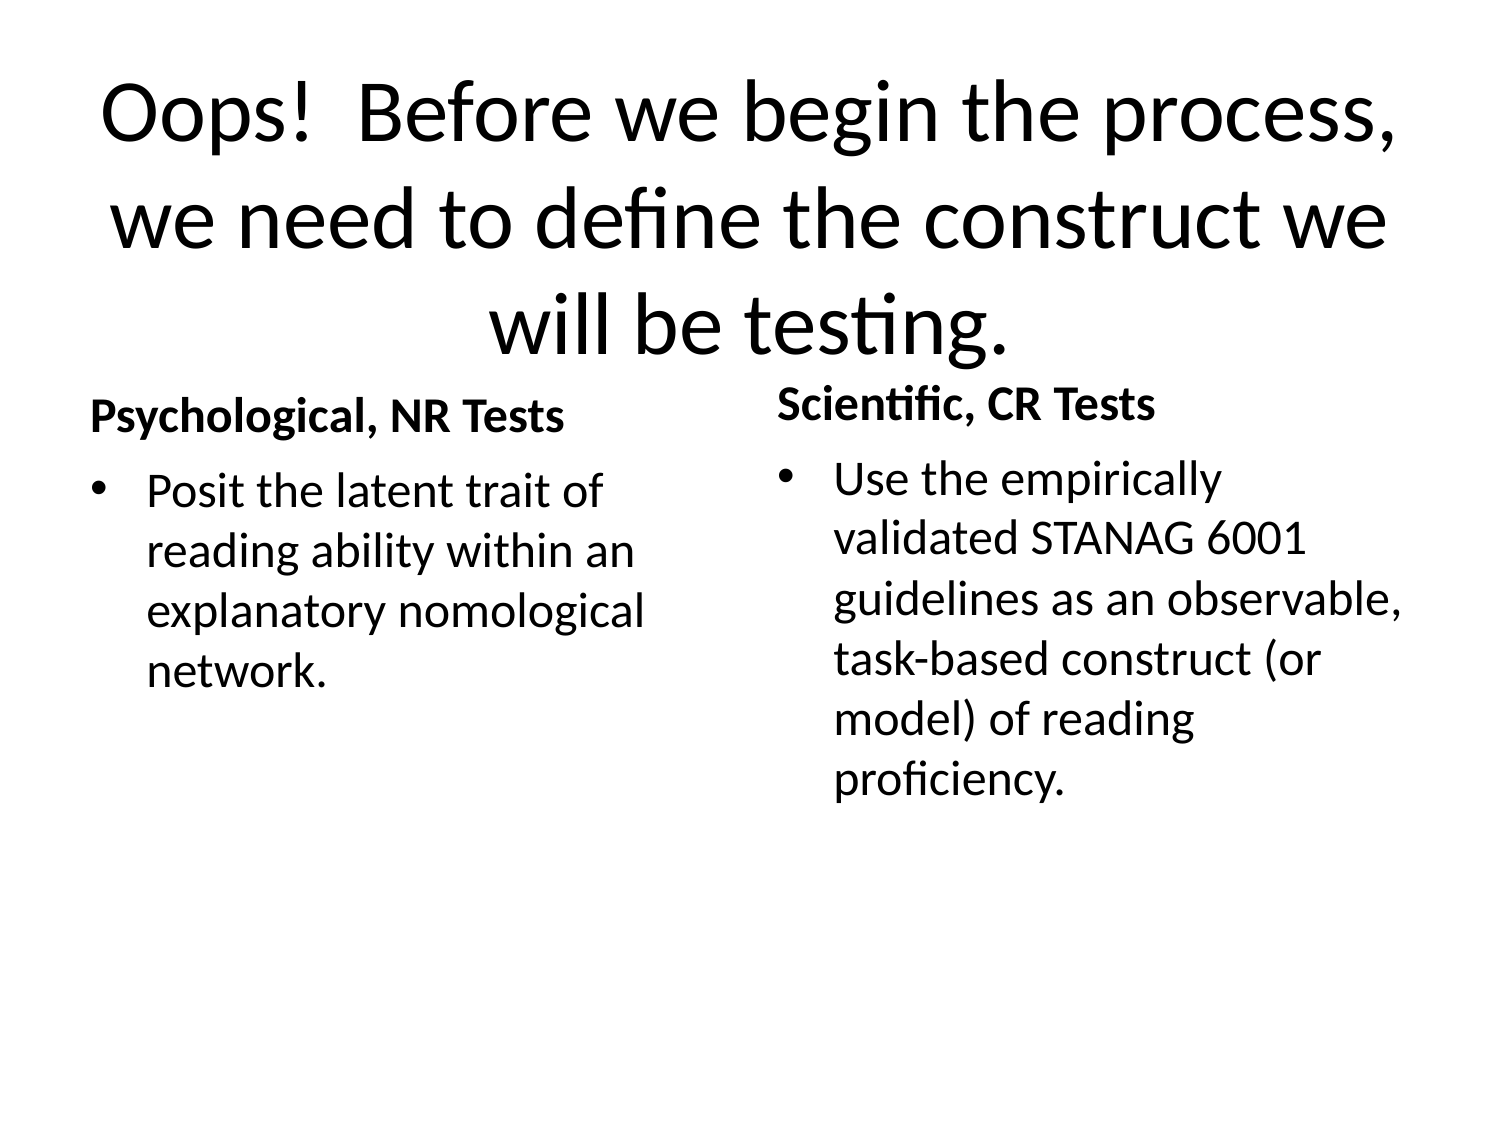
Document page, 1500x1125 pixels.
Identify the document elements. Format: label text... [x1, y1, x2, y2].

list Psychological, NR Tests [75, 375, 738, 450]
title Oops! Before we begin the process, we need to define the construct we will be testing. [75, 37, 1425, 388]
list Scientific, CR Tests [761, 362, 1425, 437]
list Posit the latent trait of reading ability within an explanatory nomological network. [75, 450, 738, 1005]
list Use the empirically validated STANAG 6001 guidelines as an observable, task-based construct (or model) of reading proficiency. [761, 437, 1425, 1005]
